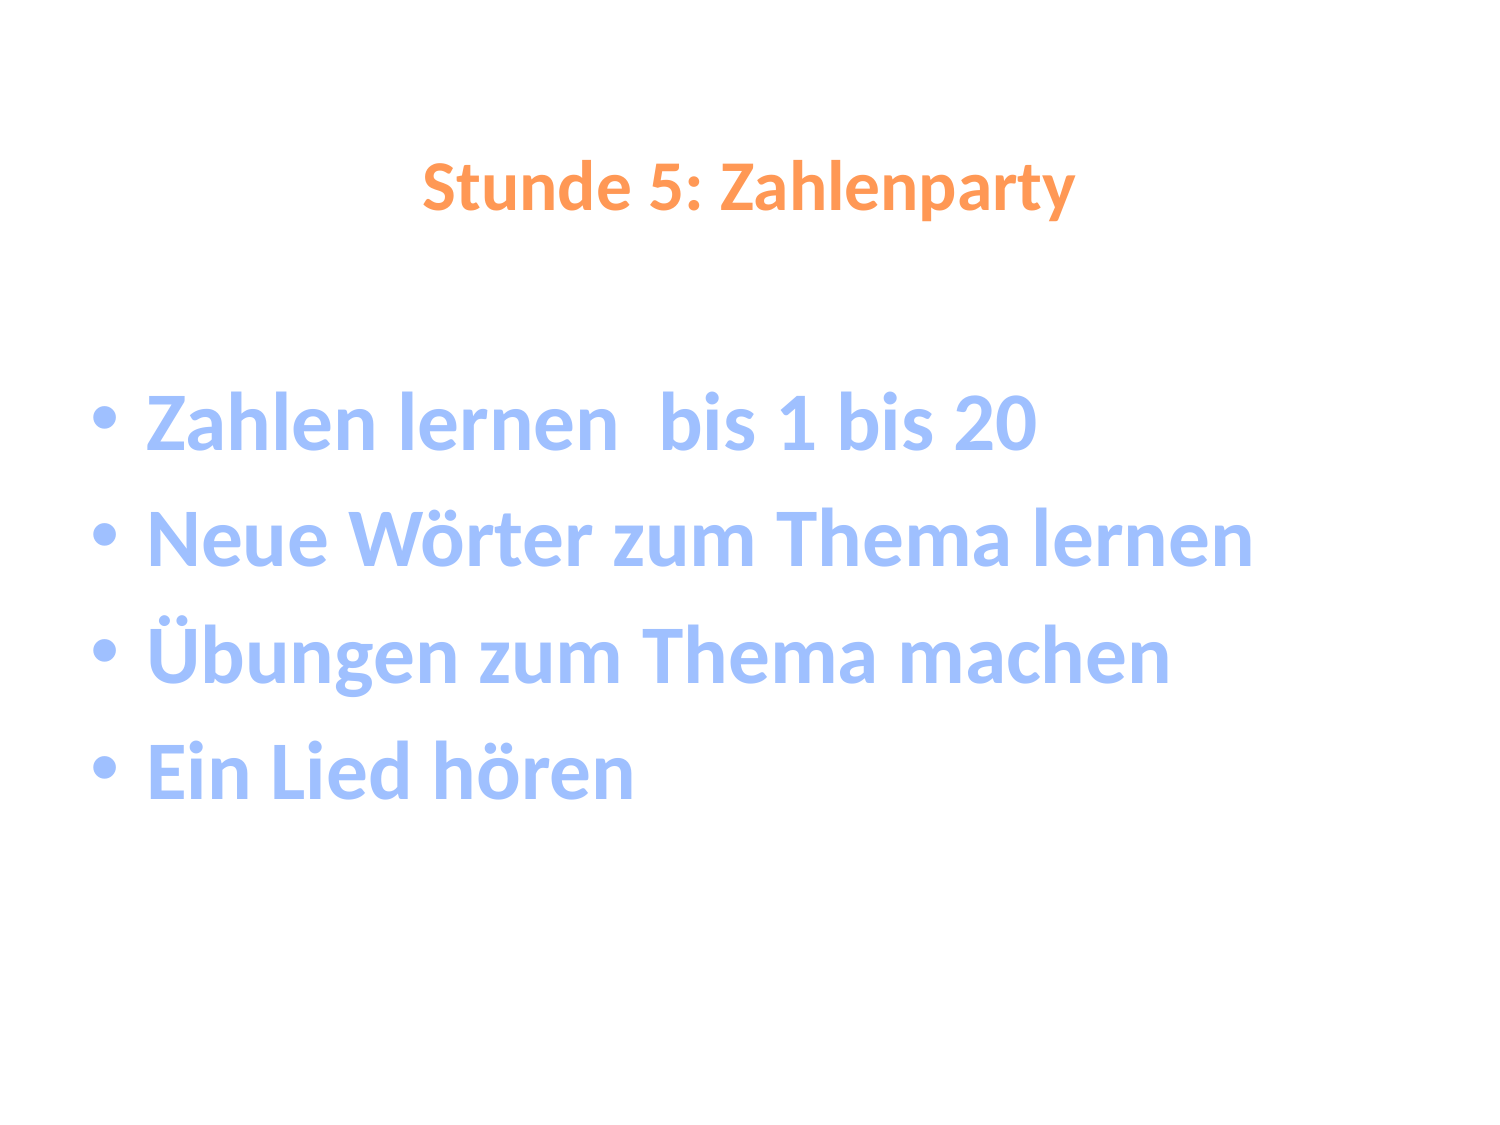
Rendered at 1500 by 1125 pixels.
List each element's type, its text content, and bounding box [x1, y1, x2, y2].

title Stunde 5: Zahlenparty [75, 45, 1425, 233]
list Zahlen lernen bis 1 bis 20 Neue Wörter zum Thema lernen Übungen zum Thema machen Ein Lied hören [75, 262, 1425, 1005]
